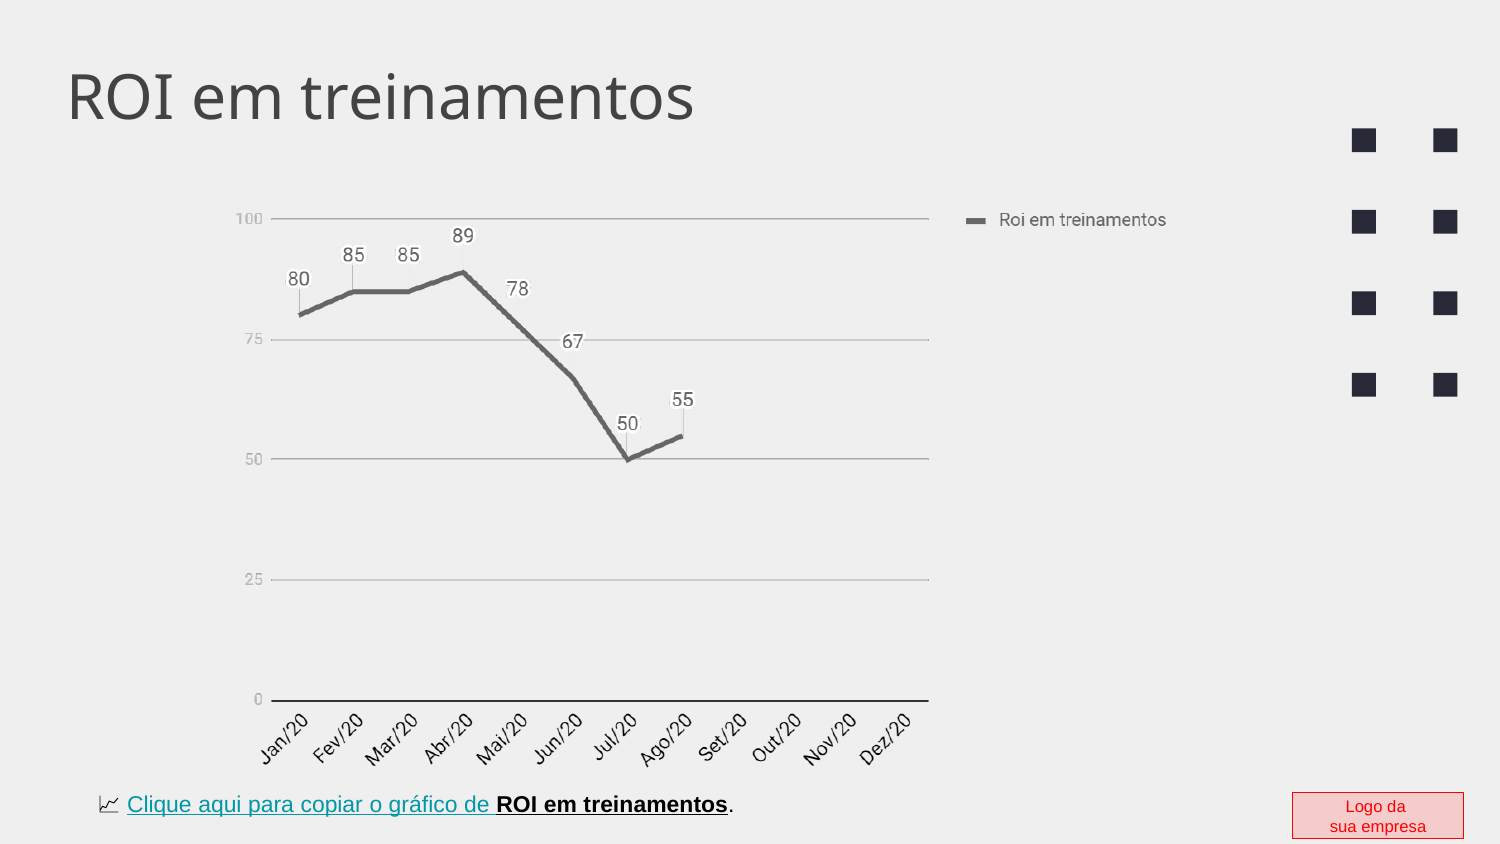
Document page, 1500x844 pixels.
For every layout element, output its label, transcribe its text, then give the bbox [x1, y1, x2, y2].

text_box ROI em treinamentos [51, 50, 1350, 181]
text_box Logo da sua empresa [1292, 792, 1464, 839]
picture [203, 179, 1197, 794]
text_box 📈 Clique aqui para copiar o gráfico de ROI em treinamentos. [82, 775, 1021, 832]
